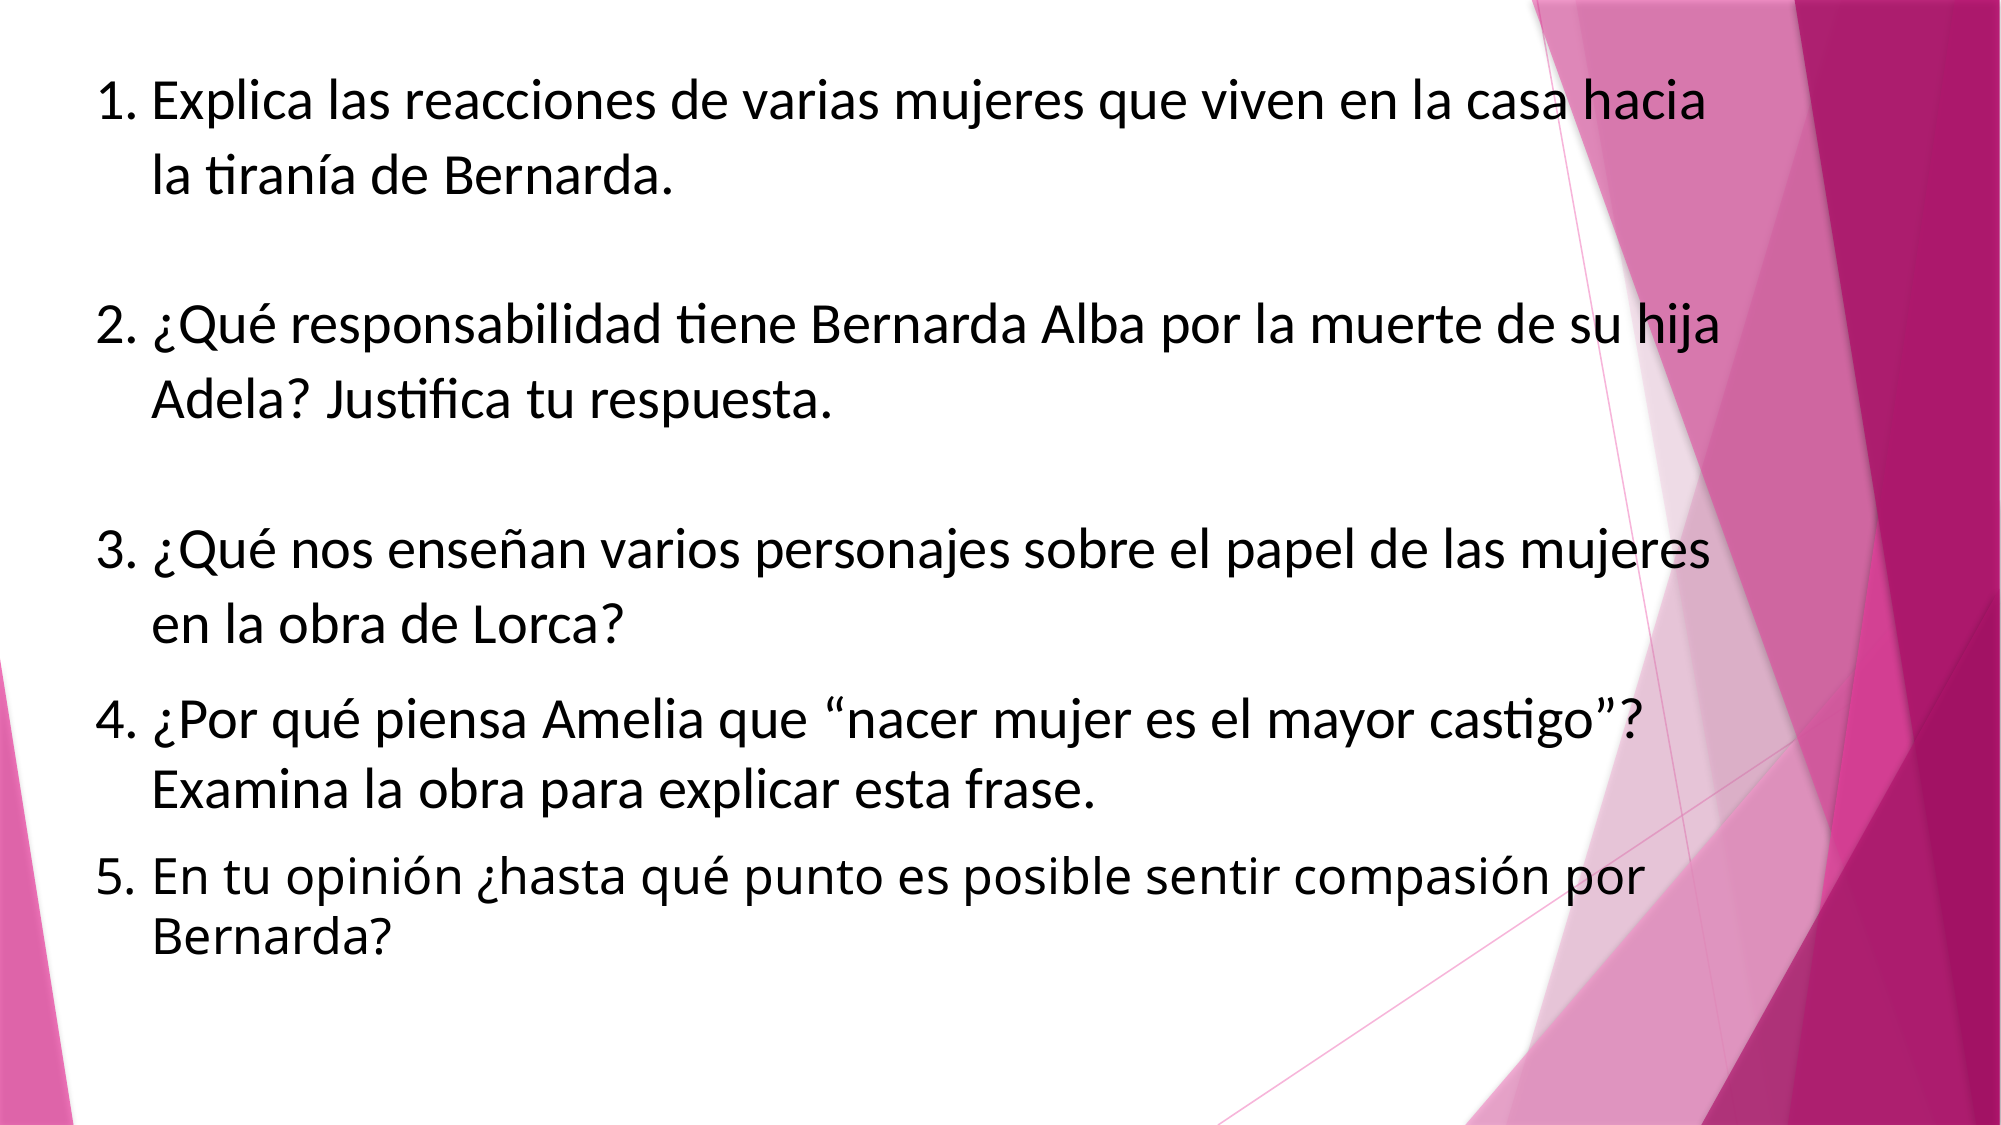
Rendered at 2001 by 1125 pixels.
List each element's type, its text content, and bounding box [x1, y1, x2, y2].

text_box Explica las reacciones de varias mujeres que viven en la casa hacia la tiranía de Bernarda. ¿Qué responsabilidad tiene Bernarda Alba por la muerte de su hija Adela? Justifica tu respuesta. ¿Qué nos enseñan varios personajes sobre el papel de las mujeres en la obra de Lorca? ¿Por qué piensa Amelia que “nacer mujer es el mayor castigo”? Examina la obra para explicar esta frase. En tu opinión ¿hasta qué punto es posible sentir compasión por Bernarda? [80, 49, 1765, 1068]
